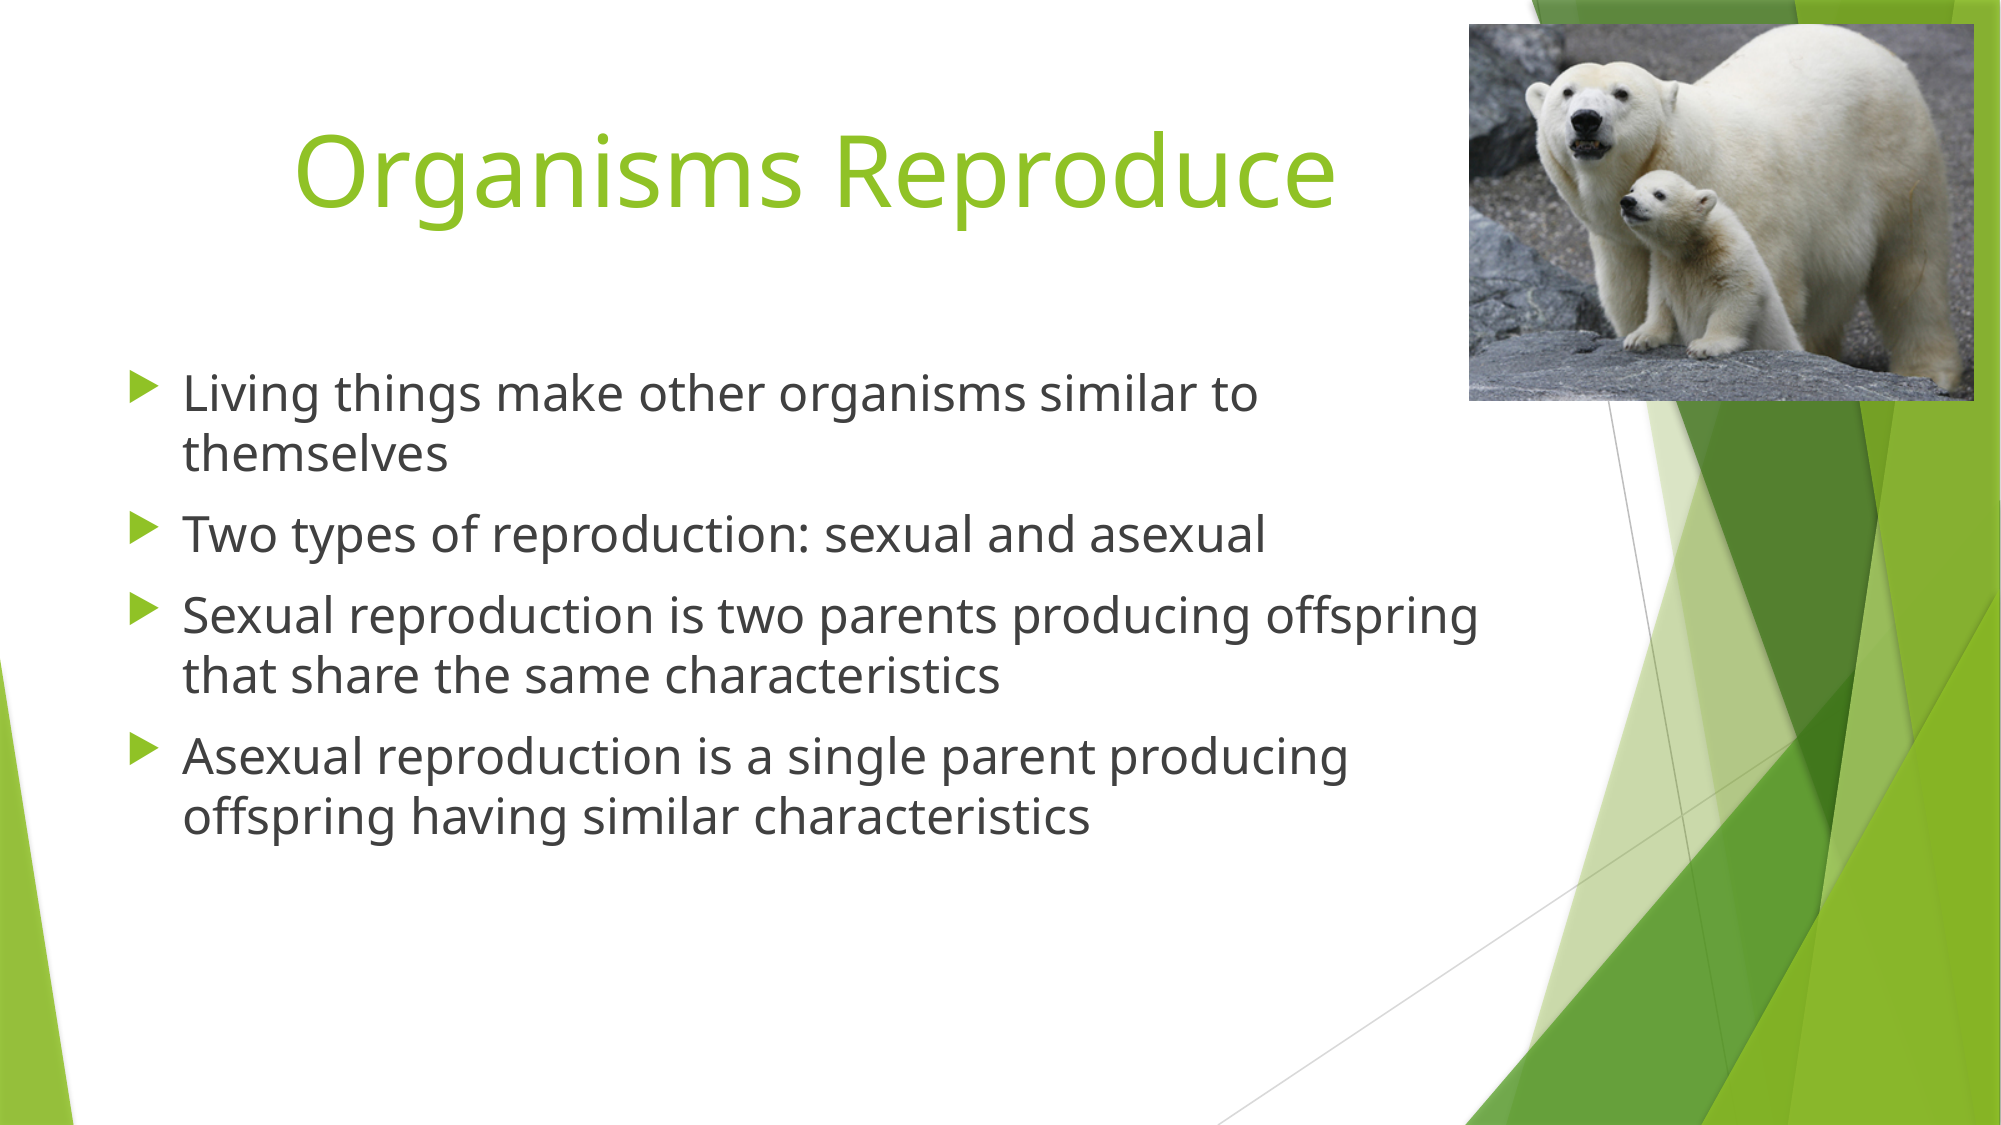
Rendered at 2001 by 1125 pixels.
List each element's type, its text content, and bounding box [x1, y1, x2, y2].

title Organisms Reproduce [111, 99, 1464, 317]
list Living things make other organisms similar to themselves Two types of reproduction: sexual and asexual Sexual reproduction is two parents producing offspring that share the same characteristics Asexual reproduction is a single parent producing offspring having similar characteristics [111, 354, 1522, 992]
picture [1469, 24, 1975, 402]
